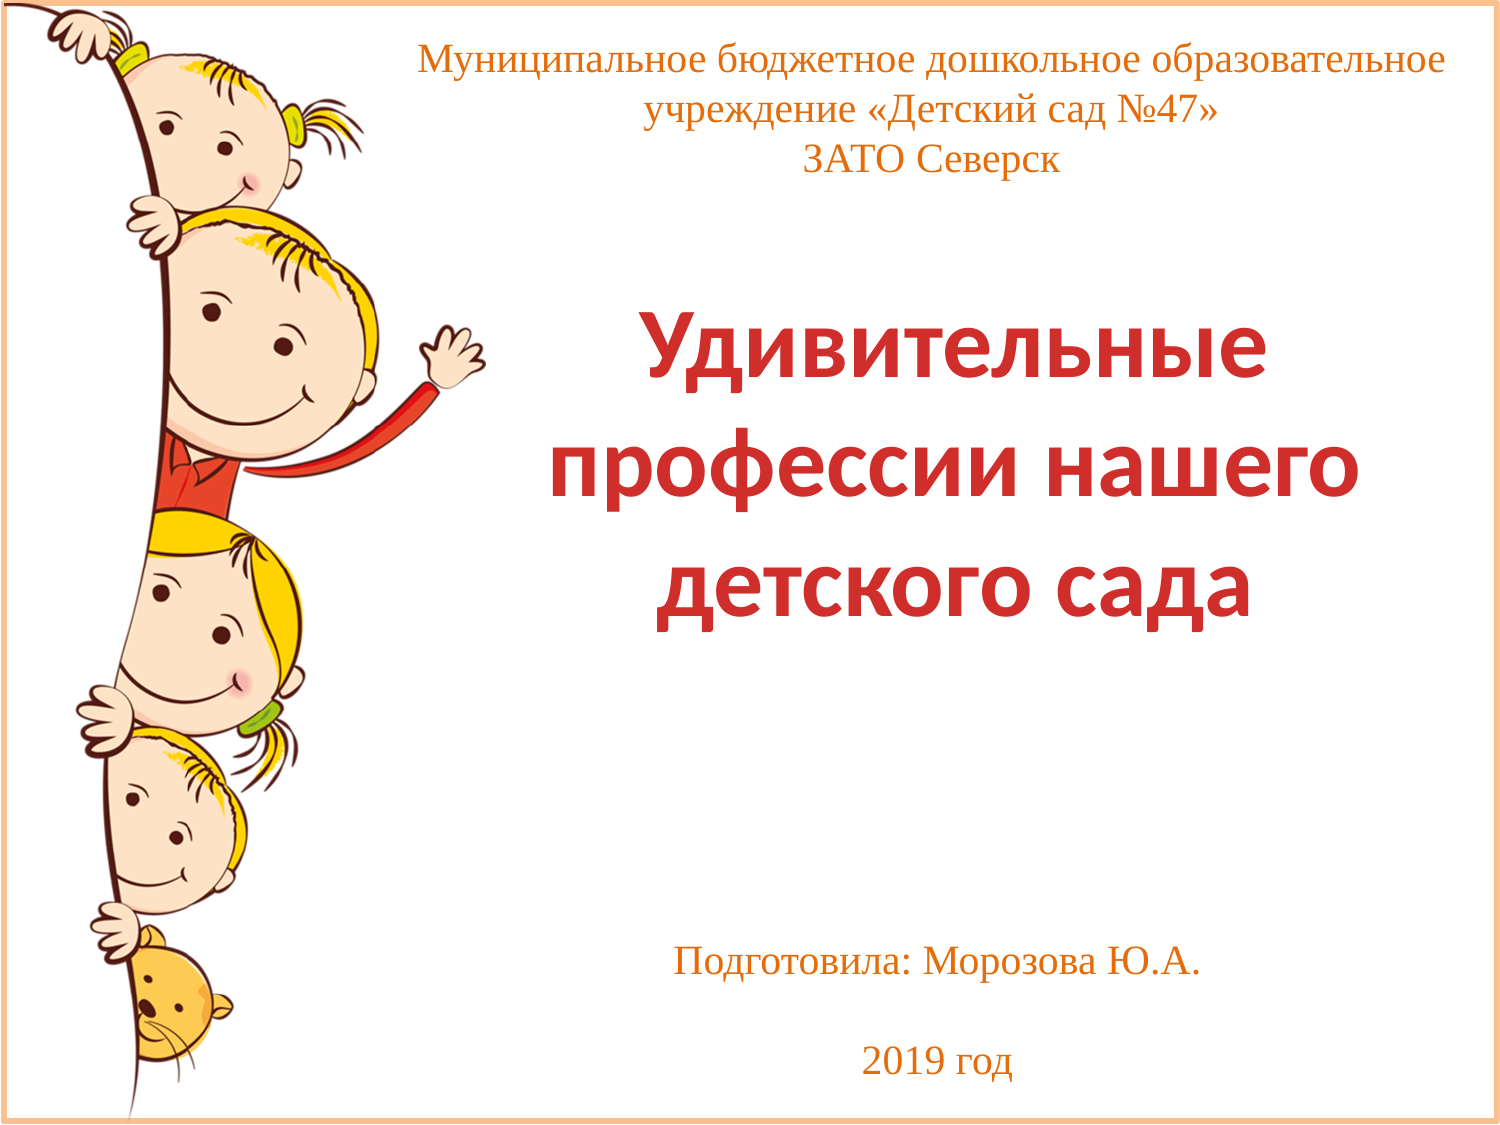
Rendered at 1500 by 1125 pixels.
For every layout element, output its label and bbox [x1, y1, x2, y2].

list [0, 0, 1500, 1125]
